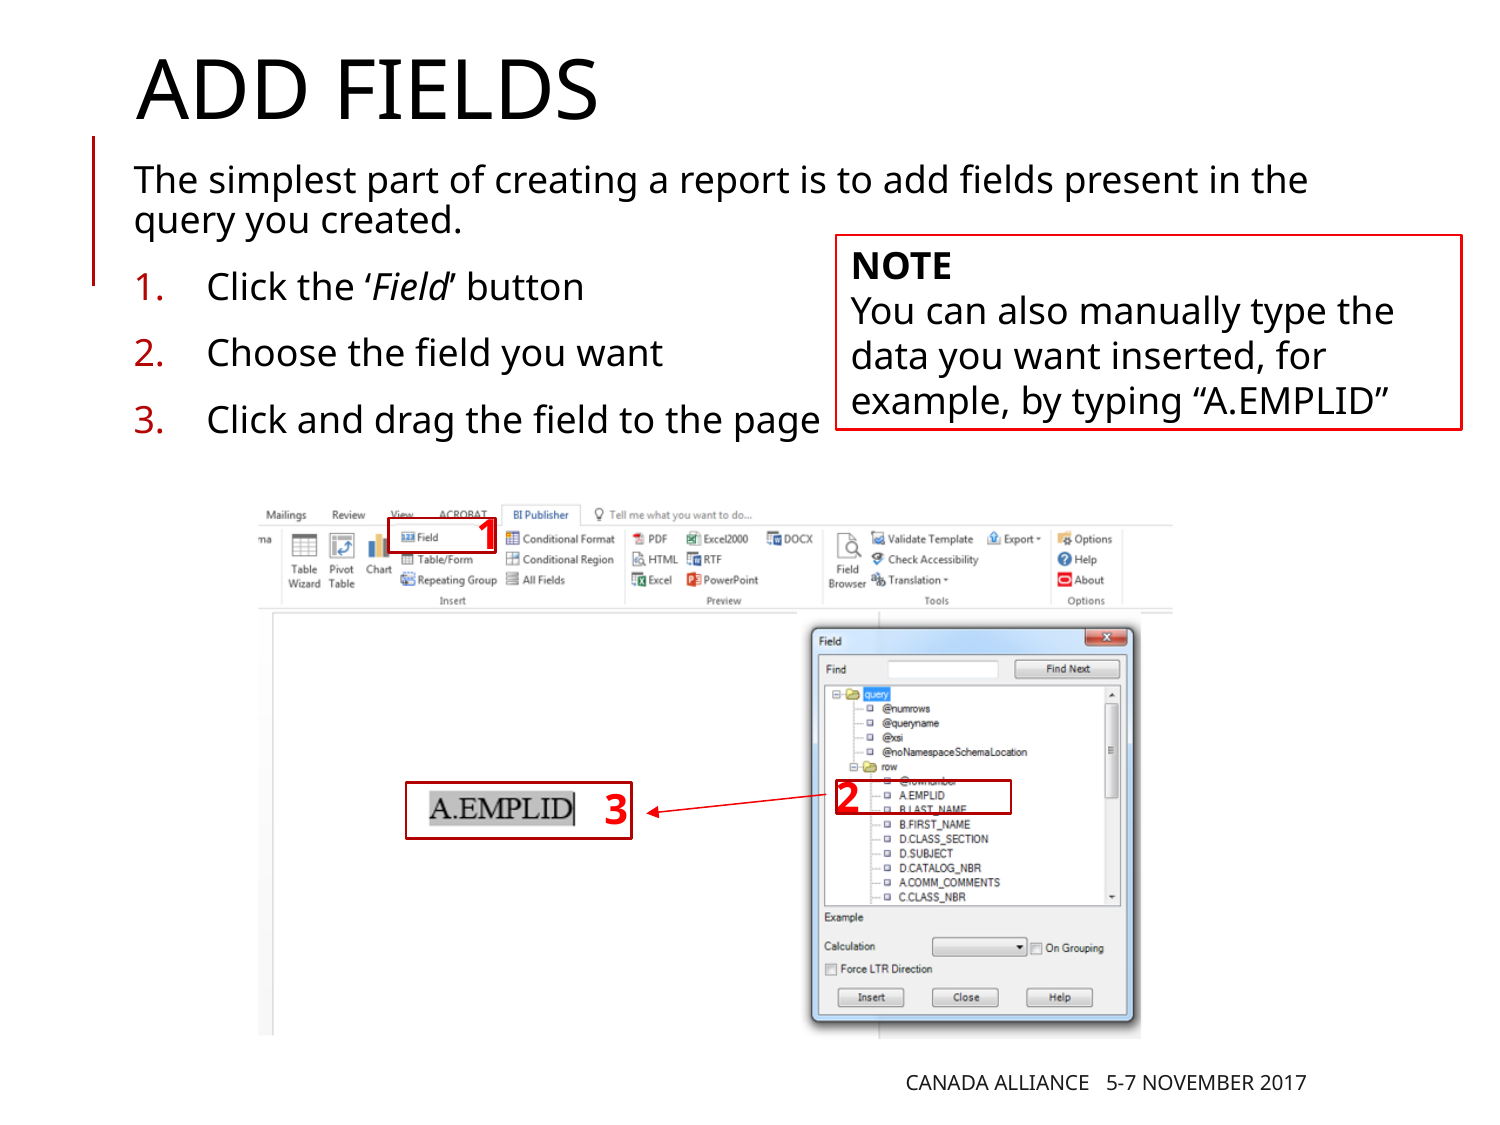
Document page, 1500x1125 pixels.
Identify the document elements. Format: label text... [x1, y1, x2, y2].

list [235, 485, 1188, 1060]
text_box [835, 763, 1012, 826]
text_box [388, 500, 496, 567]
footer Canada Alliance 5-7 November 2017 [595, 1061, 1322, 1107]
text_box The simplest part of creating a report is to add fields present in the query you created. Click the ‘Field’ button Choose the field you want Click and drag the field to the page [125, 153, 1322, 452]
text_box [645, 794, 827, 814]
text_box ADD FIELDS [122, 29, 678, 144]
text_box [405, 775, 632, 882]
text_box NOTE You can also manually type the data you want inserted, for example, by typing “A.EMPLID” [835, 234, 1463, 431]
